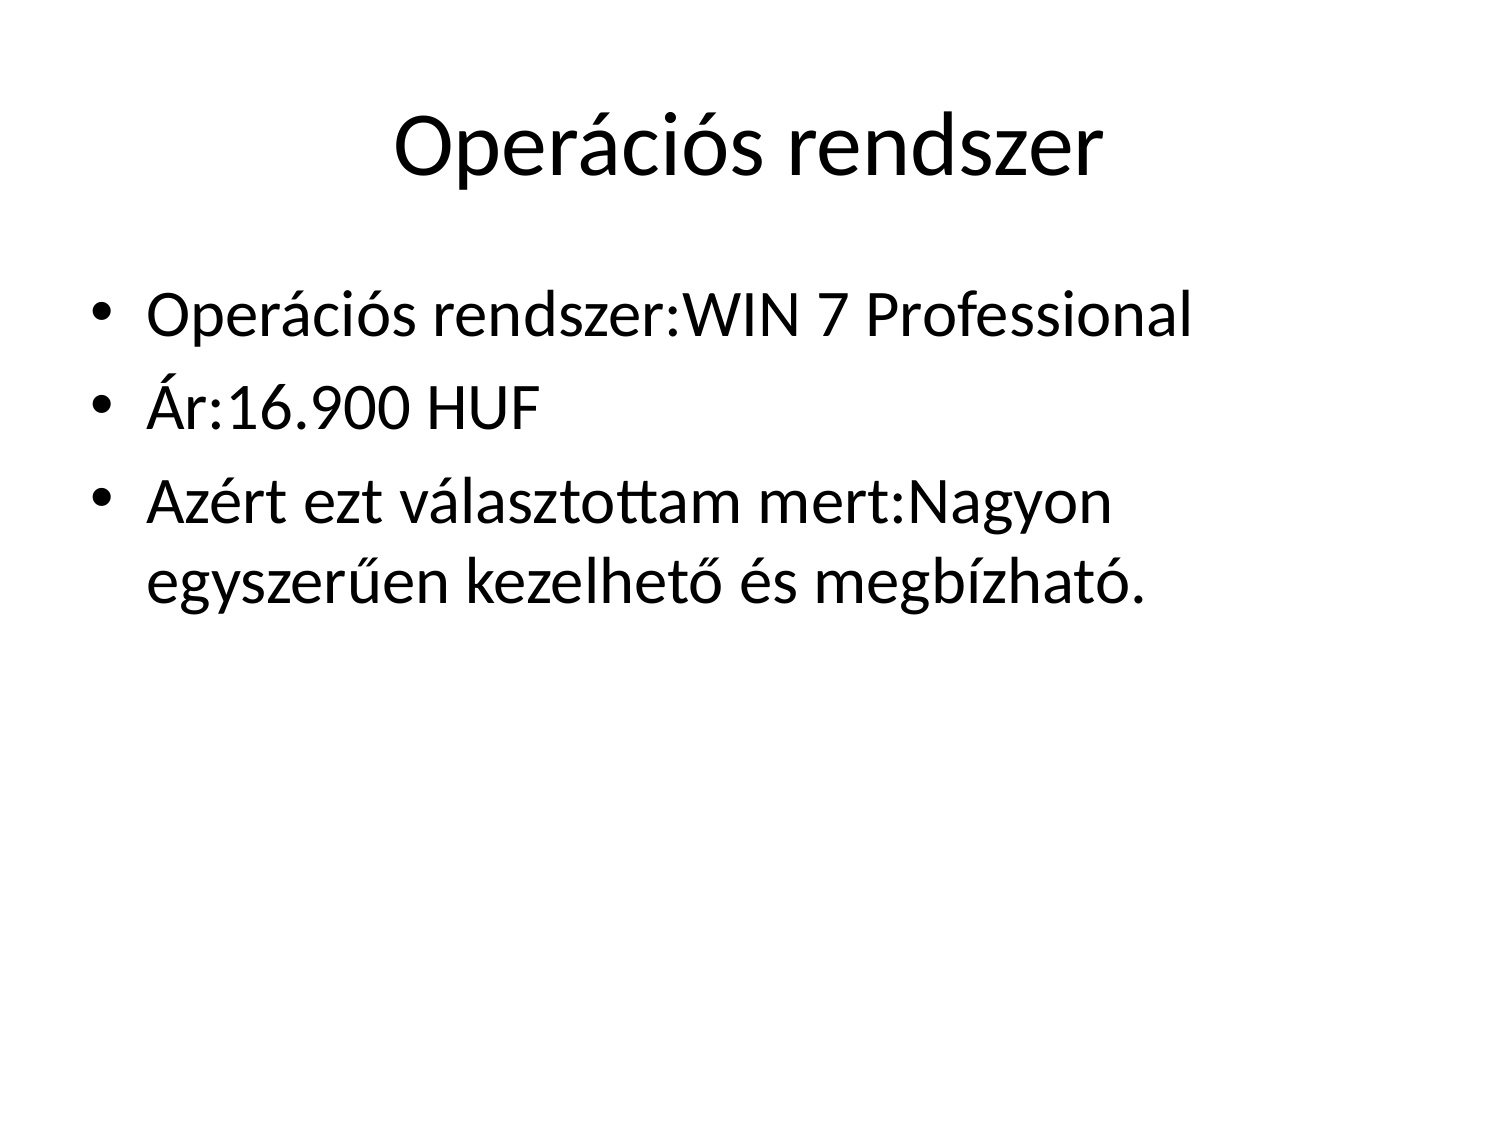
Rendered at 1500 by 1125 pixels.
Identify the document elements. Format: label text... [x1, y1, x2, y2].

list Operációs rendszer:WIN 7 Professional Ár:16.900 HUF Azért ezt választottam mert:Nagyon egyszerűen kezelhető és megbízható. [75, 262, 1425, 1005]
title Operációs rendszer [75, 45, 1425, 233]
